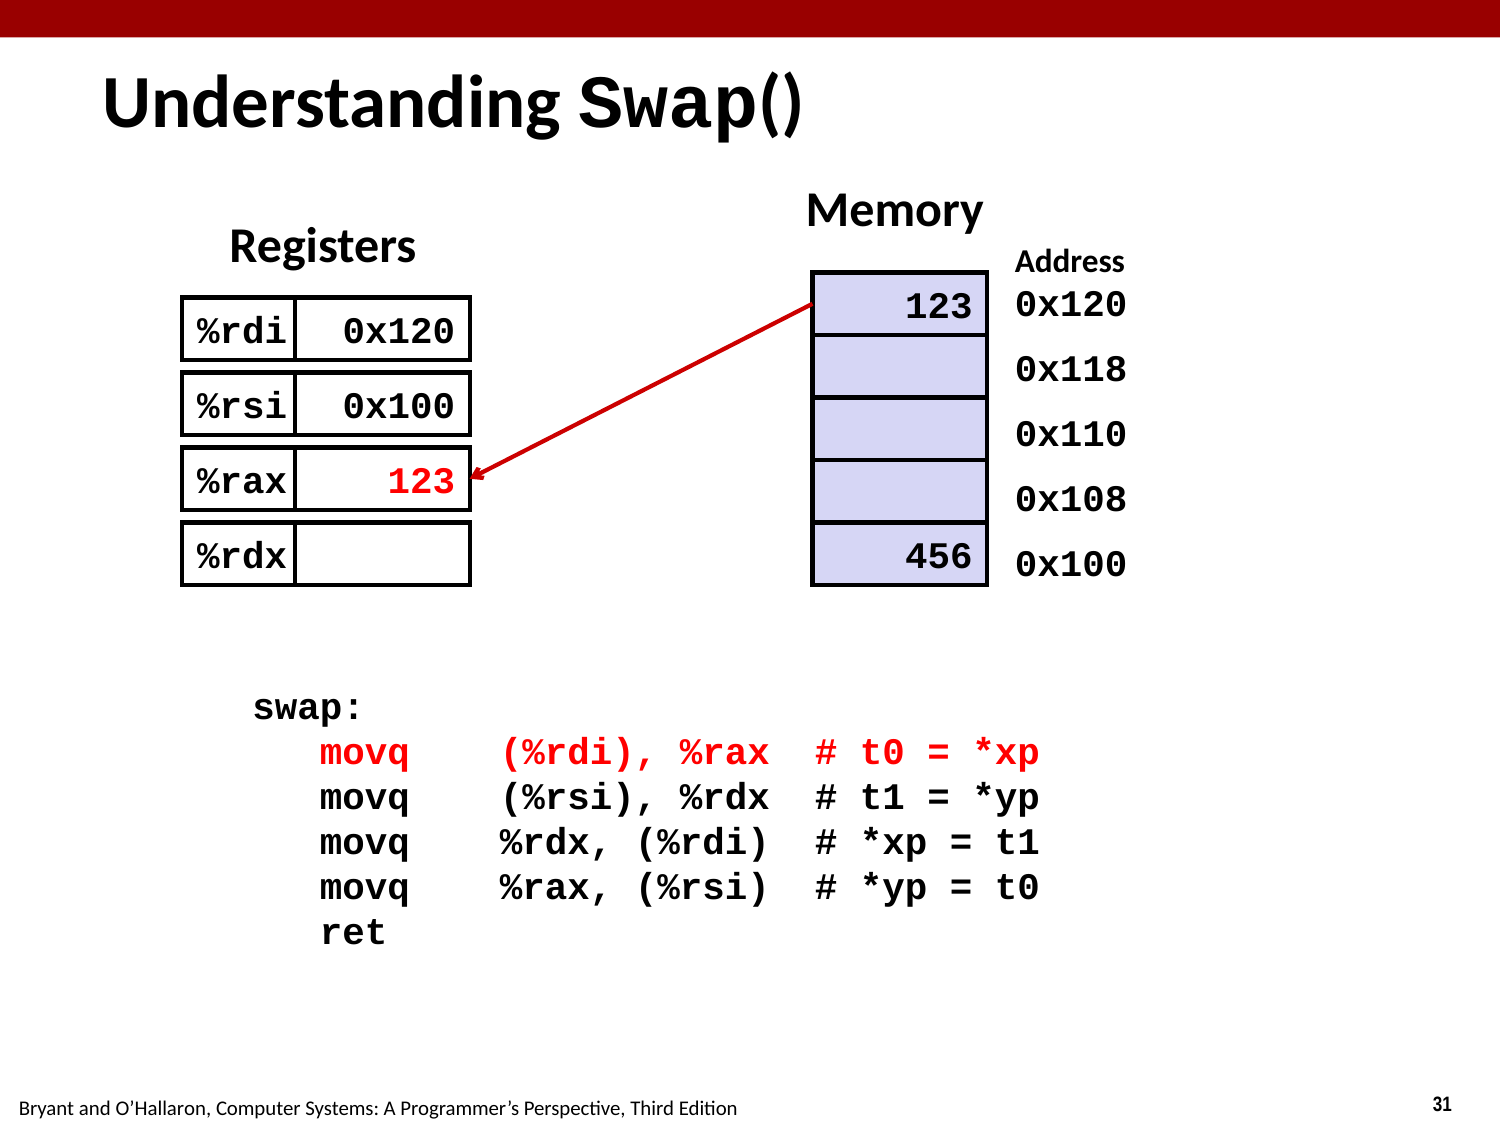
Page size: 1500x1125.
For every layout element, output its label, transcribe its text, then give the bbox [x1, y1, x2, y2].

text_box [469, 303, 813, 480]
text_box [181, 297, 470, 586]
text_box swap: movq (%rdi), %rax # t0 = *xp movq (%rsi), %rdx # t1 = *yp movq %rdx, (%rdi) # *xp = t1 movq %rax, (%rsi) # *yp = t0 ret [237, 674, 1200, 960]
text_box [817, 397, 988, 460]
text_box [812, 460, 988, 522]
text_box [817, 335, 988, 397]
text_box Memory [790, 169, 1000, 245]
text_box 456 [812, 522, 988, 585]
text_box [999, 231, 1201, 592]
text_box Registers [214, 205, 432, 281]
text_box 123 [812, 272, 988, 335]
title Understanding Swap() [87, 49, 1134, 145]
